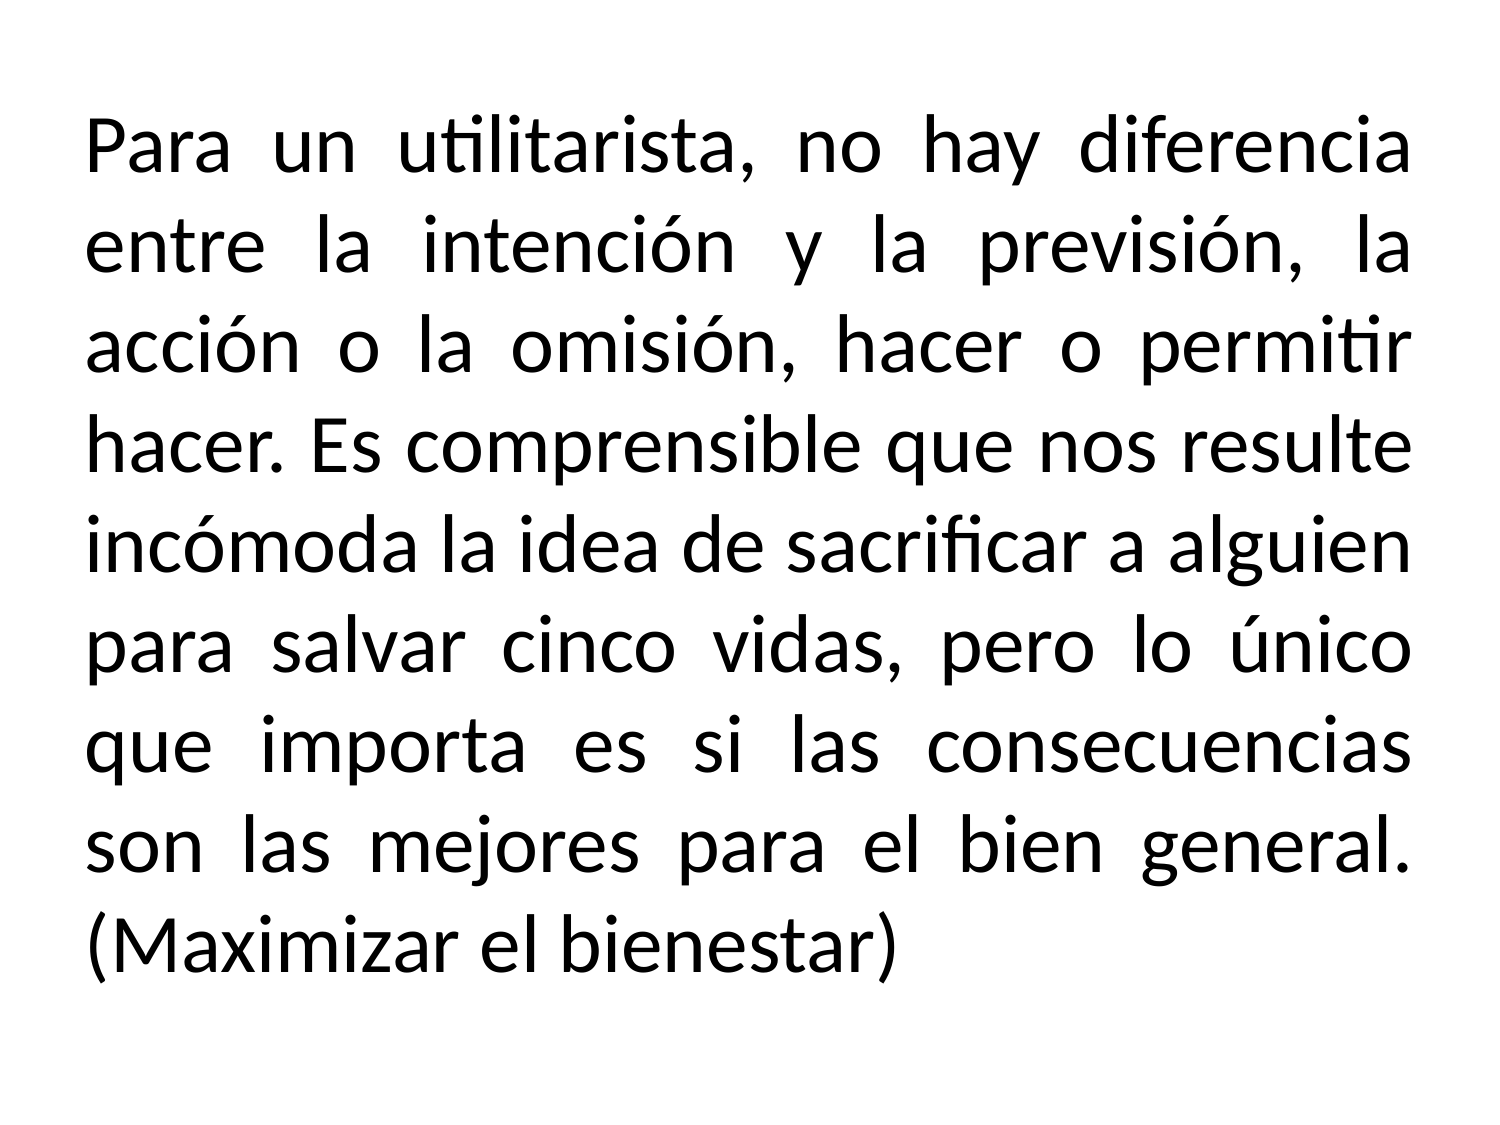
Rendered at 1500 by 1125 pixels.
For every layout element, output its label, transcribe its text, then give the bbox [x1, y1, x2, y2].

text_box Para un utilitarista, no hay diferencia entre la intención y la previsión, la acción o la omisión, hacer o permitir hacer. Es comprensible que nos resulte incómoda la idea de sacrificar a alguien para salvar cinco vidas, pero lo único que importa es si las consecuencias son las mejores para el bien general. (Maximizar el bienestar) [70, 82, 1430, 997]
